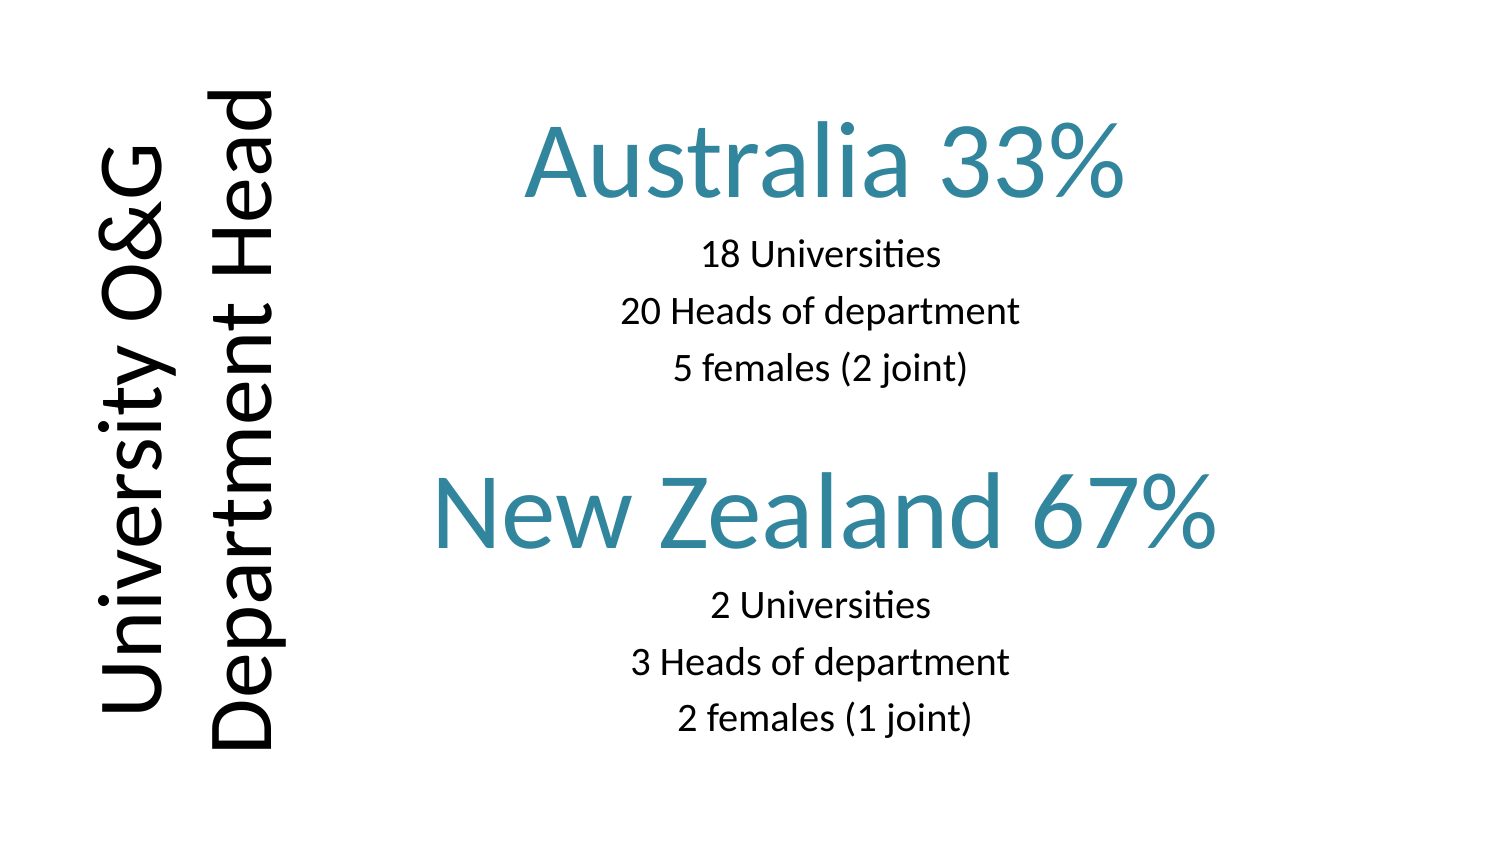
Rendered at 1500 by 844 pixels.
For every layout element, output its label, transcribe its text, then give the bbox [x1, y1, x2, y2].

title University O&G Department Head [41, 35, 319, 805]
list Australia 33% 18 Universities 20 Heads of department 5 females (2 joint) New Zealand 67% 2 Universities 3 Heads of department 2 females (1 joint) [274, 81, 1377, 754]
